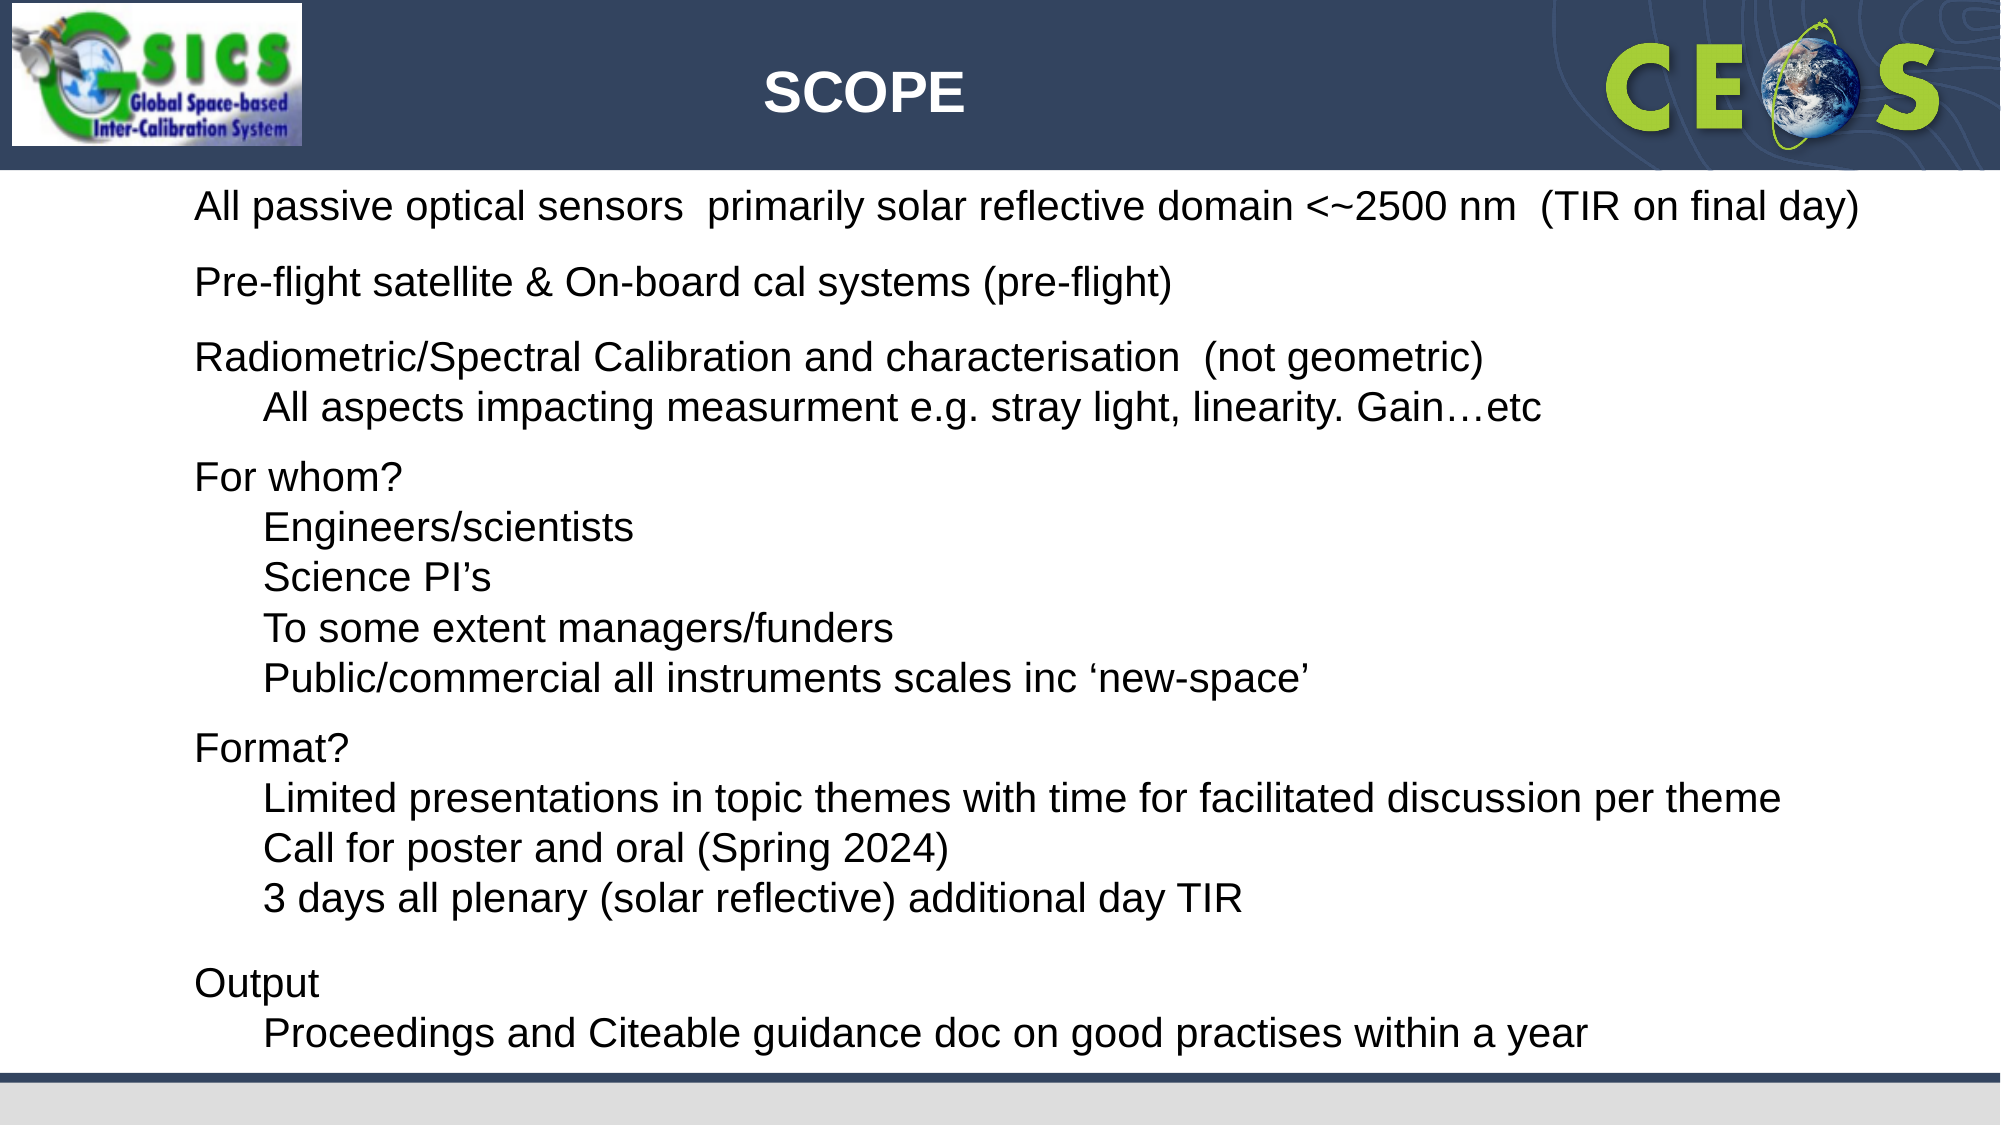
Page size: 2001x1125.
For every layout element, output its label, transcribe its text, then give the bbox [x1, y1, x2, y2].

list All passive optical sensors primarily solar reflective domain <~2500 nm (TIR on final day) Pre-flight satellite & On-board cal systems (pre-flight) Radiometric/Spectral Calibration and characterisation (not geometric) All aspects impacting measurment e.g. stray light, linearity. Gain…etc For whom? Engineers/scientists Science PI’s To some extent managers/funders Public/commercial all instruments scales inc ‘new-space’ Format? Limited presentations in topic themes with time for facilitated discussion per theme Call for poster and oral (Spring 2024) 3 days all plenary (solar reflective) additional day TIR Output Proceedings and Citeable guidance doc on good practises within a year [179, 171, 1897, 847]
title SCOPE [598, 46, 1186, 171]
picture [1606, 18, 1939, 150]
picture [12, 3, 303, 146]
slide_number ‹#› [0, 0, 493, 493]
